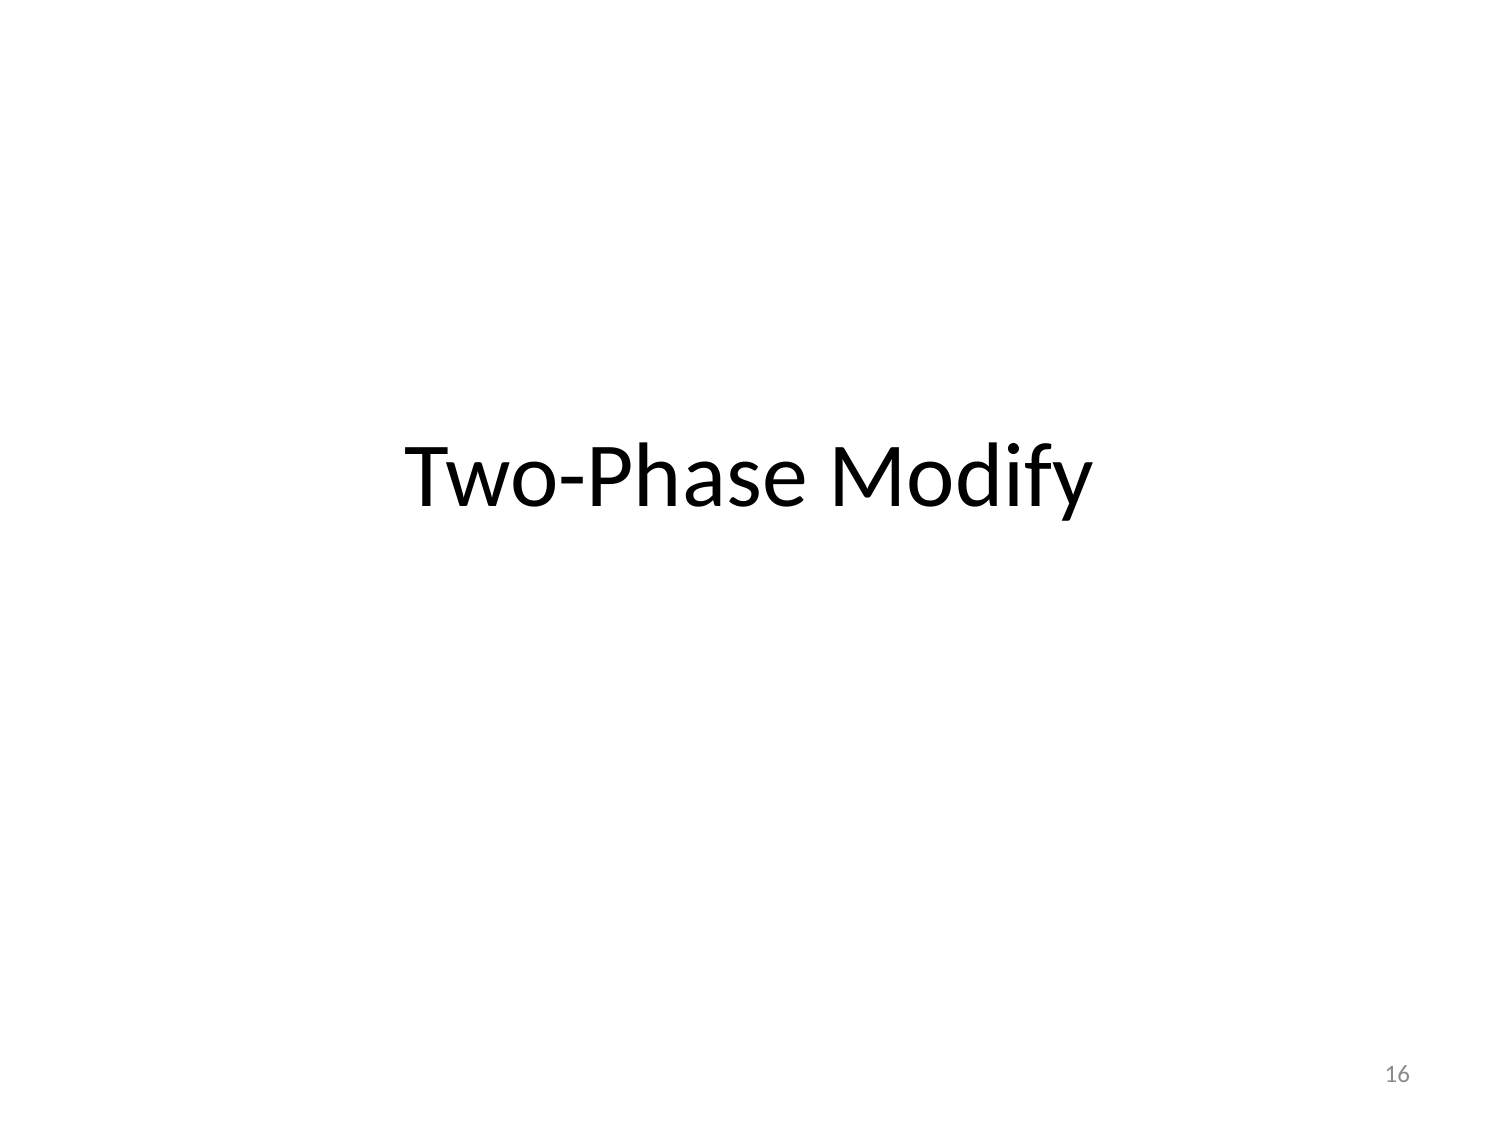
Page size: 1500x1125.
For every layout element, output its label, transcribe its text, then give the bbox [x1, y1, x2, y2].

slide_number 16 [1074, 1042, 1425, 1103]
title Two-Phase Modify [112, 349, 1388, 591]
